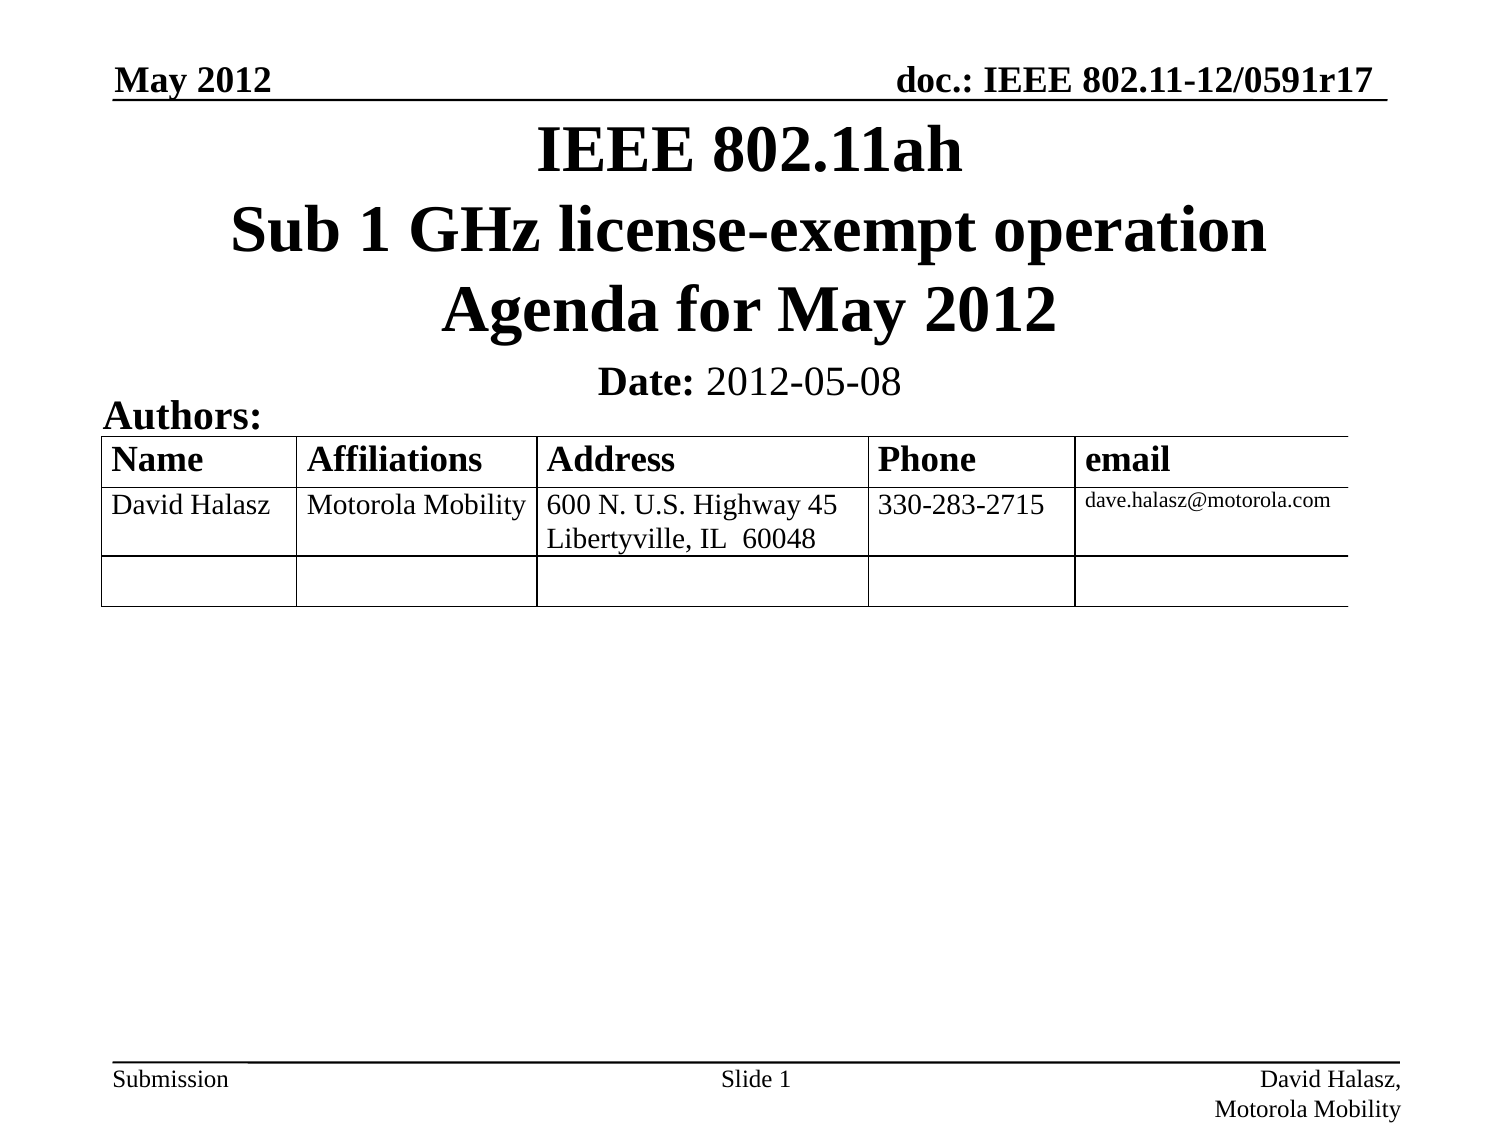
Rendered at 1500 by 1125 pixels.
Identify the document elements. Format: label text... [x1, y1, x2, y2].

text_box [87, 436, 1349, 1035]
text_box Authors: [87, 380, 325, 435]
title IEEE 802.11ah Sub 1 GHz license-exempt operation Agenda for May 2012 [112, 137, 1388, 313]
footer David Halasz, Motorola Mobility [1185, 1061, 1402, 1093]
slide_number Slide 1 [712, 1061, 800, 1093]
list Date: 2012-05-08 [112, 346, 1388, 410]
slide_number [114, 54, 333, 101]
